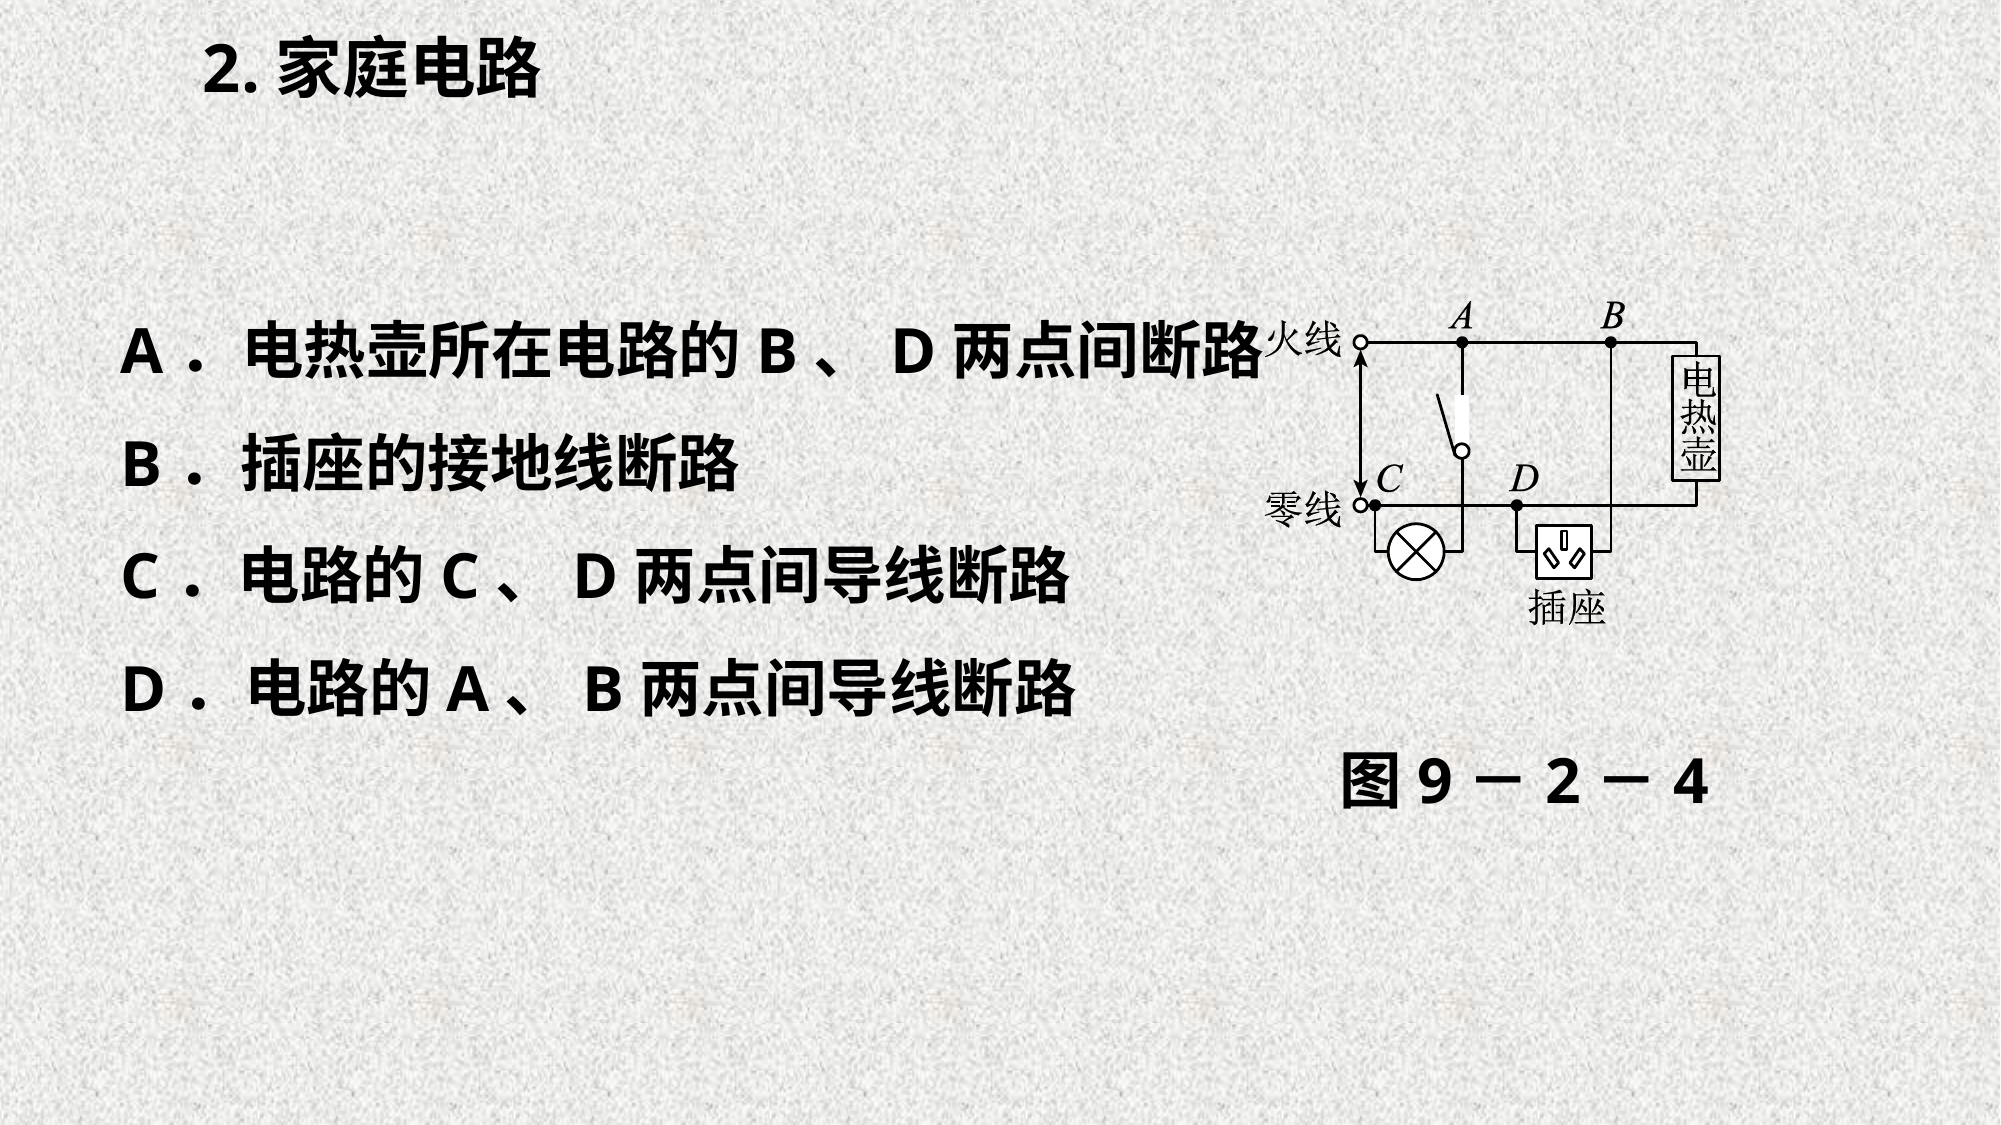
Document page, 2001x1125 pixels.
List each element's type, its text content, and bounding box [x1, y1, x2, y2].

picture [0, 0, 2001, 1125]
text_box 2.家庭电路 [187, 18, 558, 114]
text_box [105, 266, 1892, 825]
